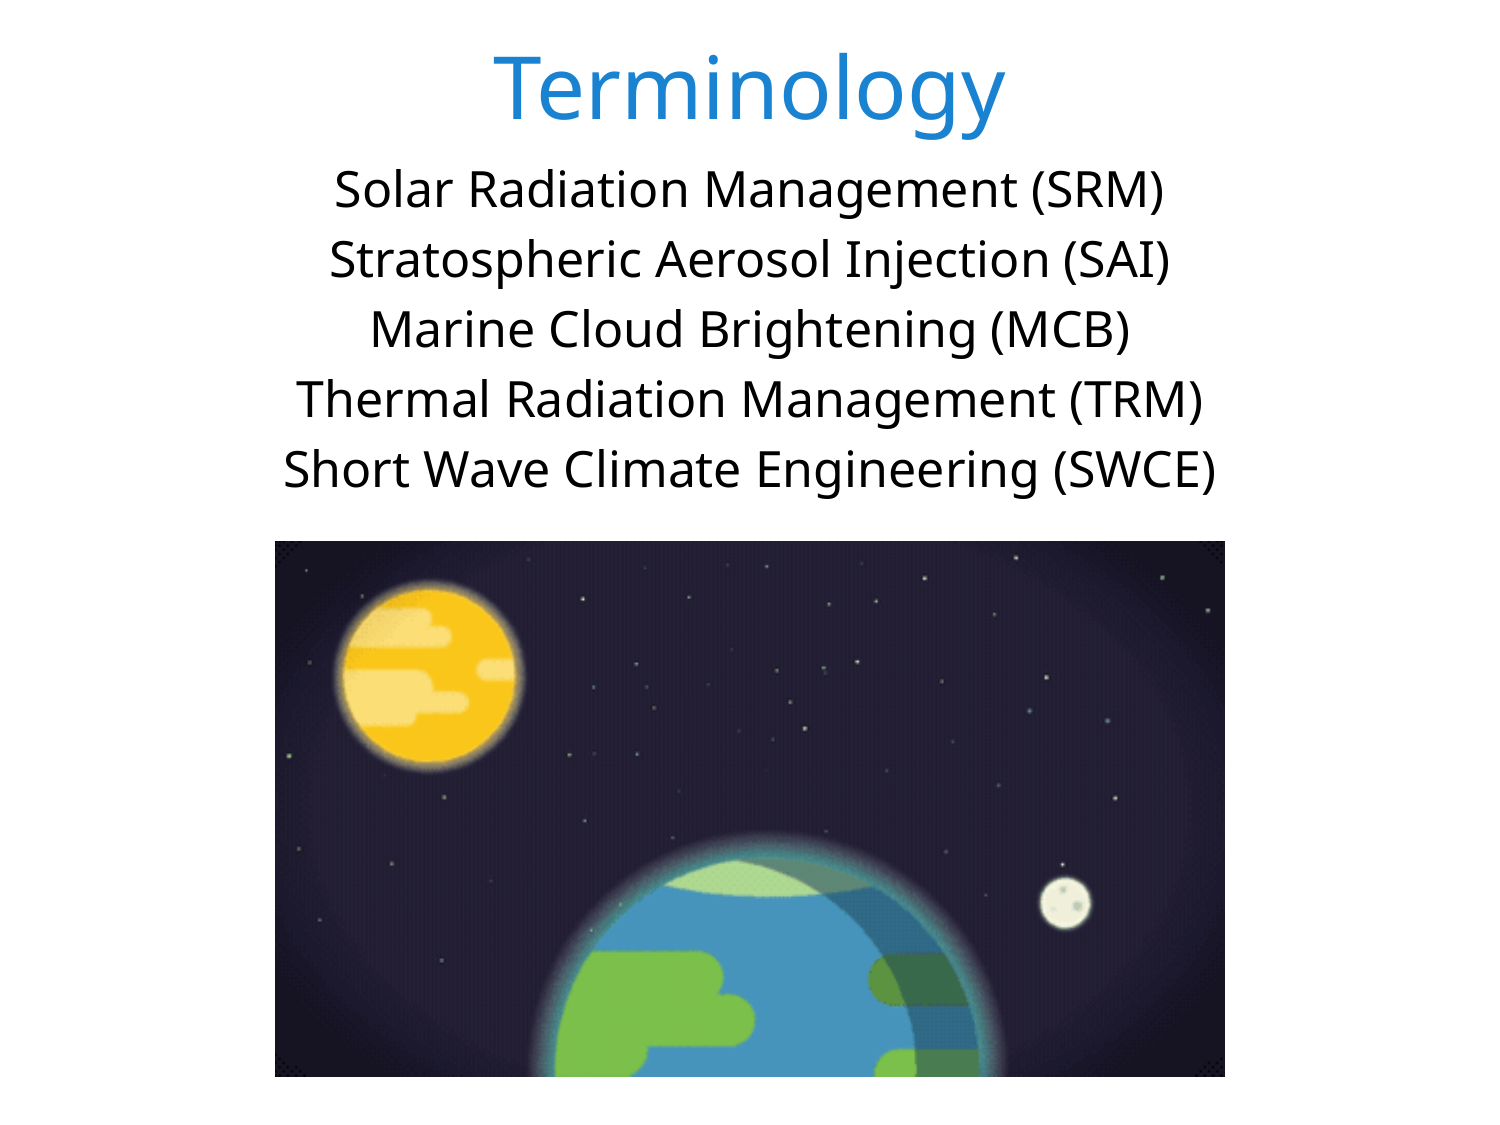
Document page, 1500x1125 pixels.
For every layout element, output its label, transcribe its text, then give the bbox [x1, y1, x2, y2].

list Solar Radiation Management (SRM) Stratospheric Aerosol Injection (SAI) Marine Cloud Brightening (MCB) Thermal Radiation Management (TRM) Short Wave Climate Engineering (SWCE) [75, 149, 1425, 513]
title Terminology [75, 24, 1425, 145]
picture [274, 541, 1226, 1077]
